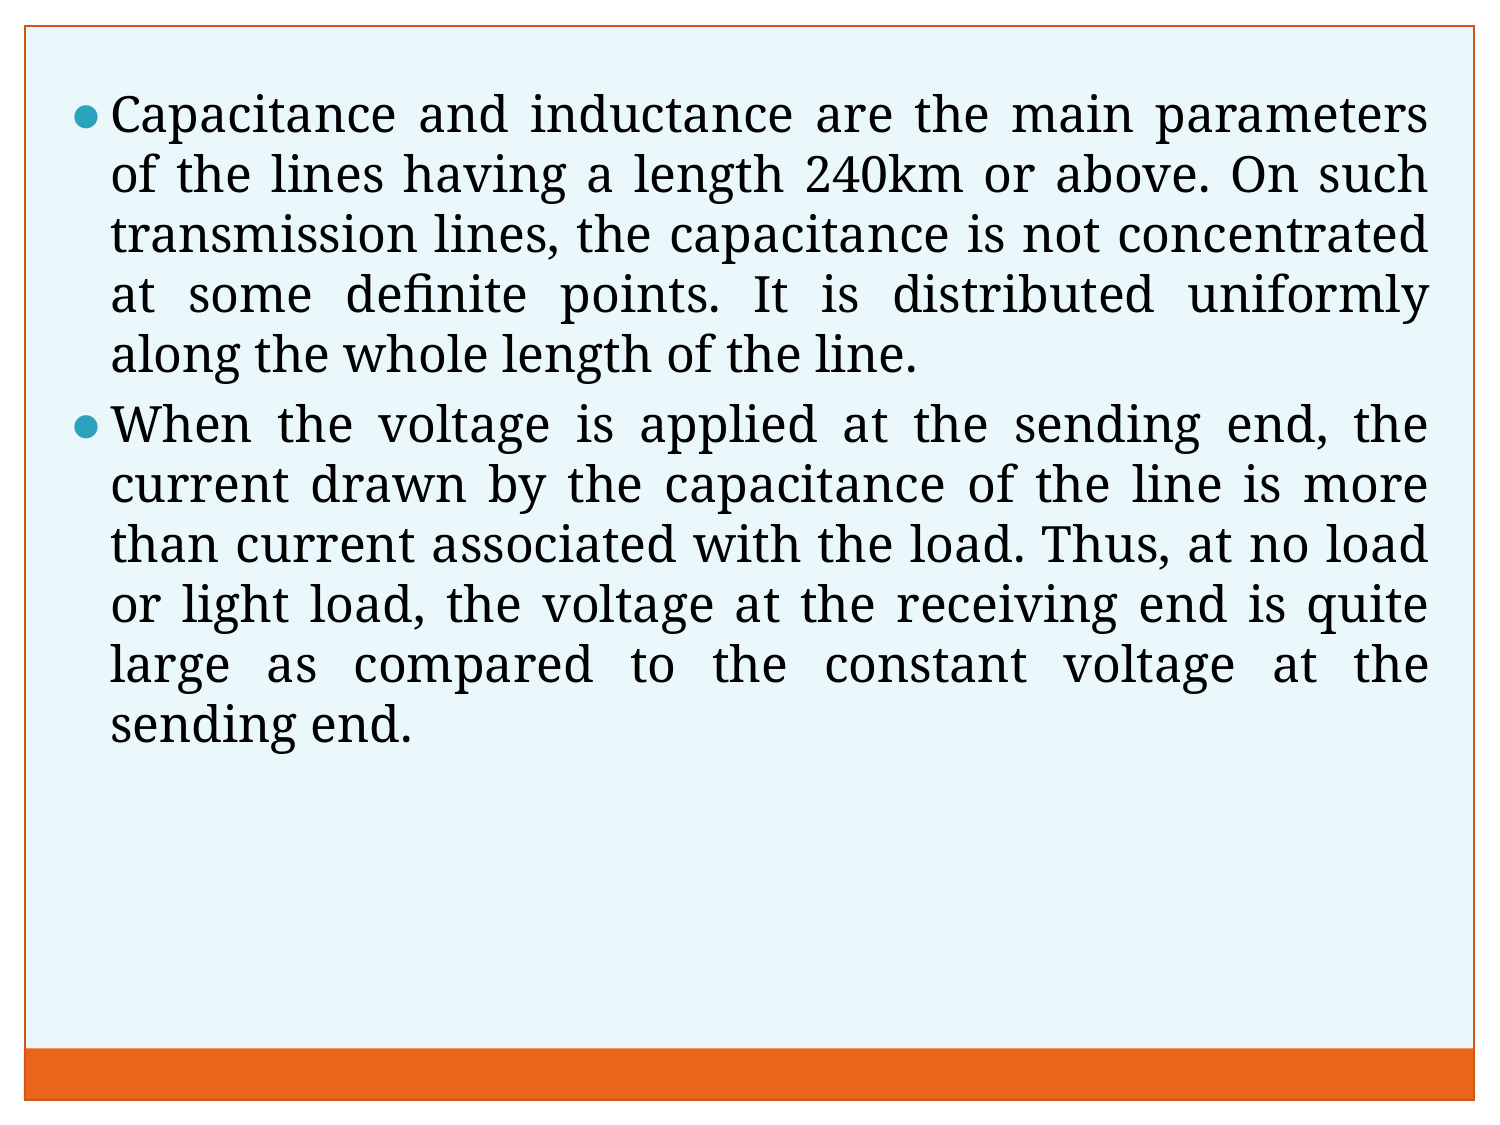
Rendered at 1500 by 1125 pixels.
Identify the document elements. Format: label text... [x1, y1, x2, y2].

list Capacitance and inductance are the main parameters of the lines having a length 240km or above. On such transmission lines, the capacitance is not concentrated at some definite points. It is distributed uniformly along the whole length of the line. When the voltage is applied at the sending end, the current drawn by the capacitance of the line is more than current associated with the load. Thus, at no load or light load, the voltage at the receiving end is quite large as compared to the constant voltage at the sending end. [50, 75, 1446, 825]
